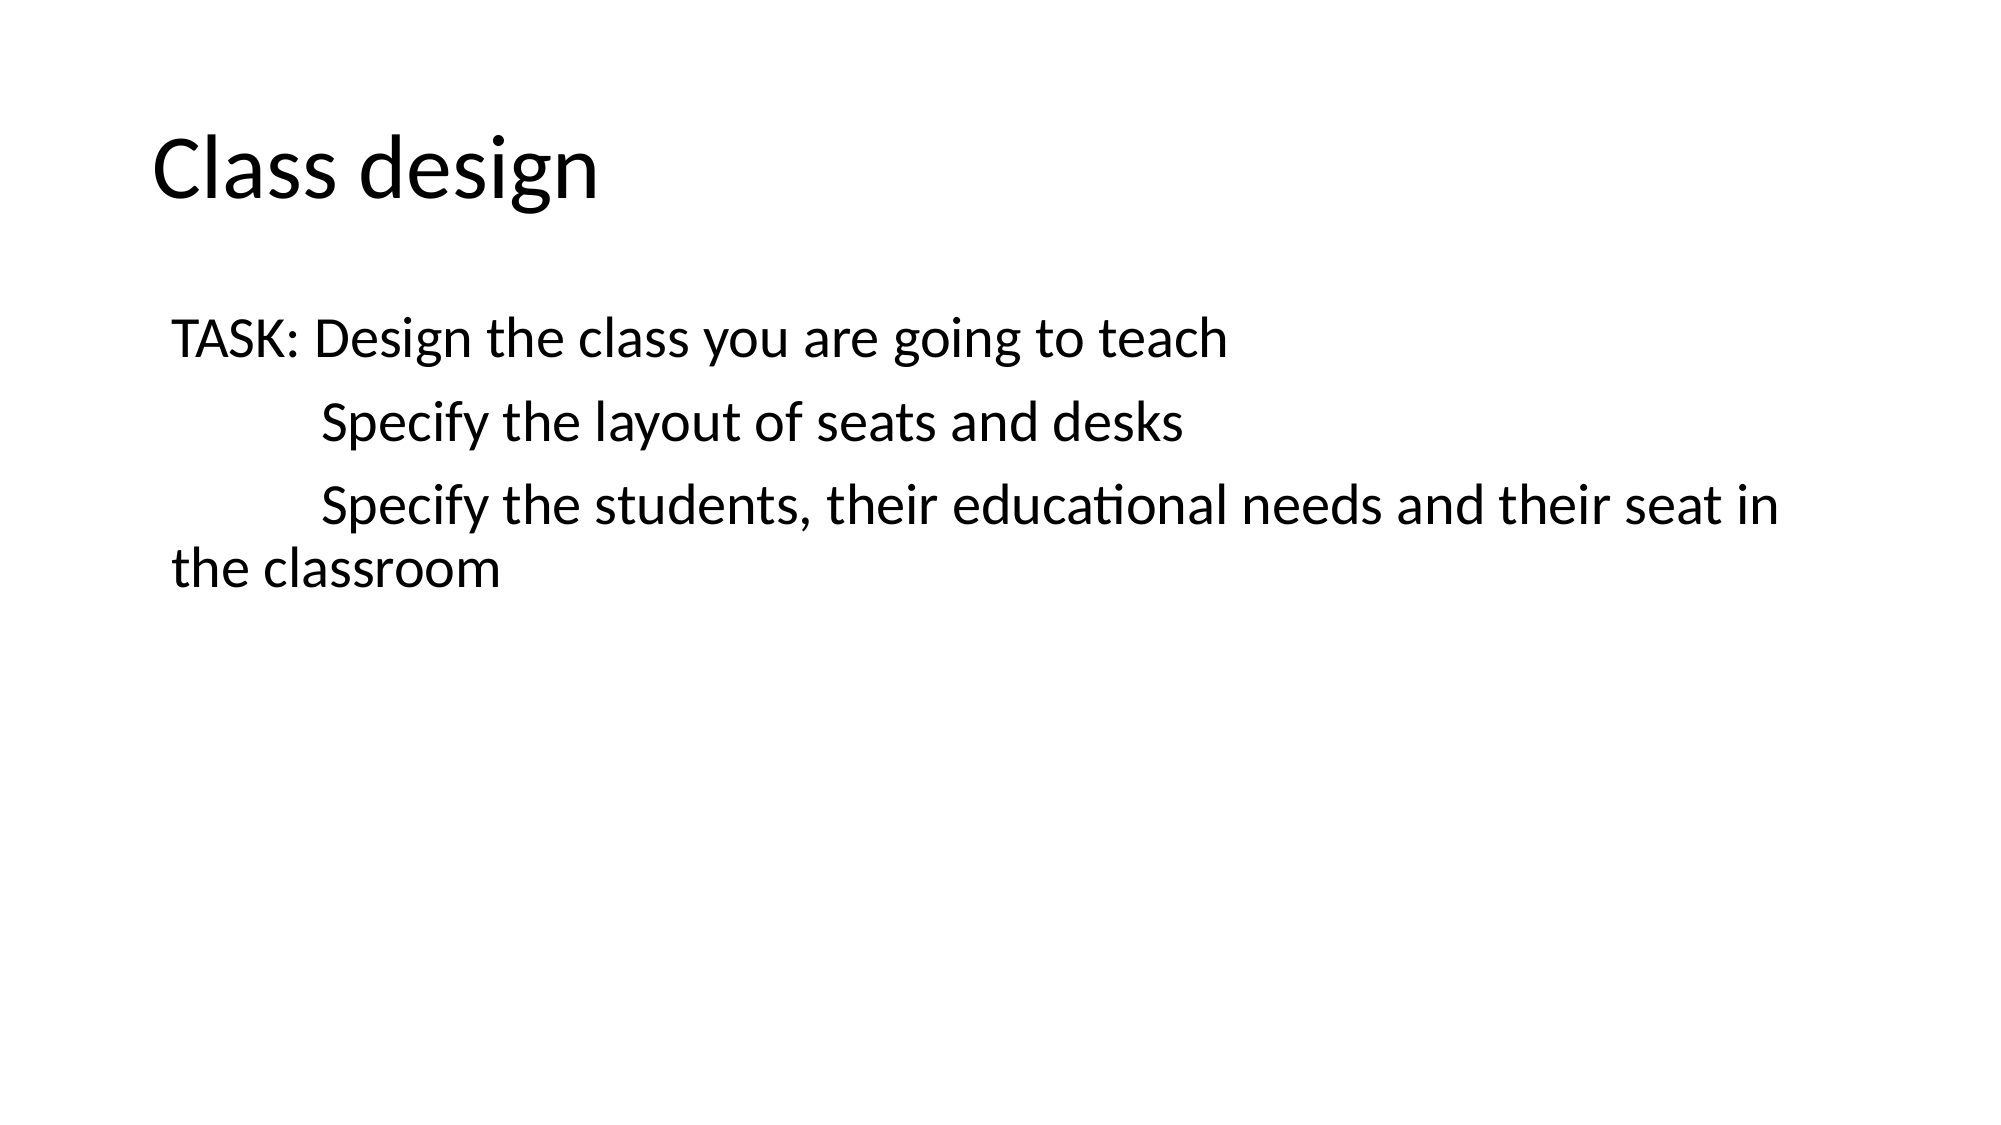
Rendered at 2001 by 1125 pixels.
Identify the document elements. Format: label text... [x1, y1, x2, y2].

list TASK: Design the class you are going to teach Specify the layout of seats and desks Specify the students, their educational needs and their seat in the classroom [137, 299, 1863, 1014]
title Class design [137, 59, 1863, 278]
